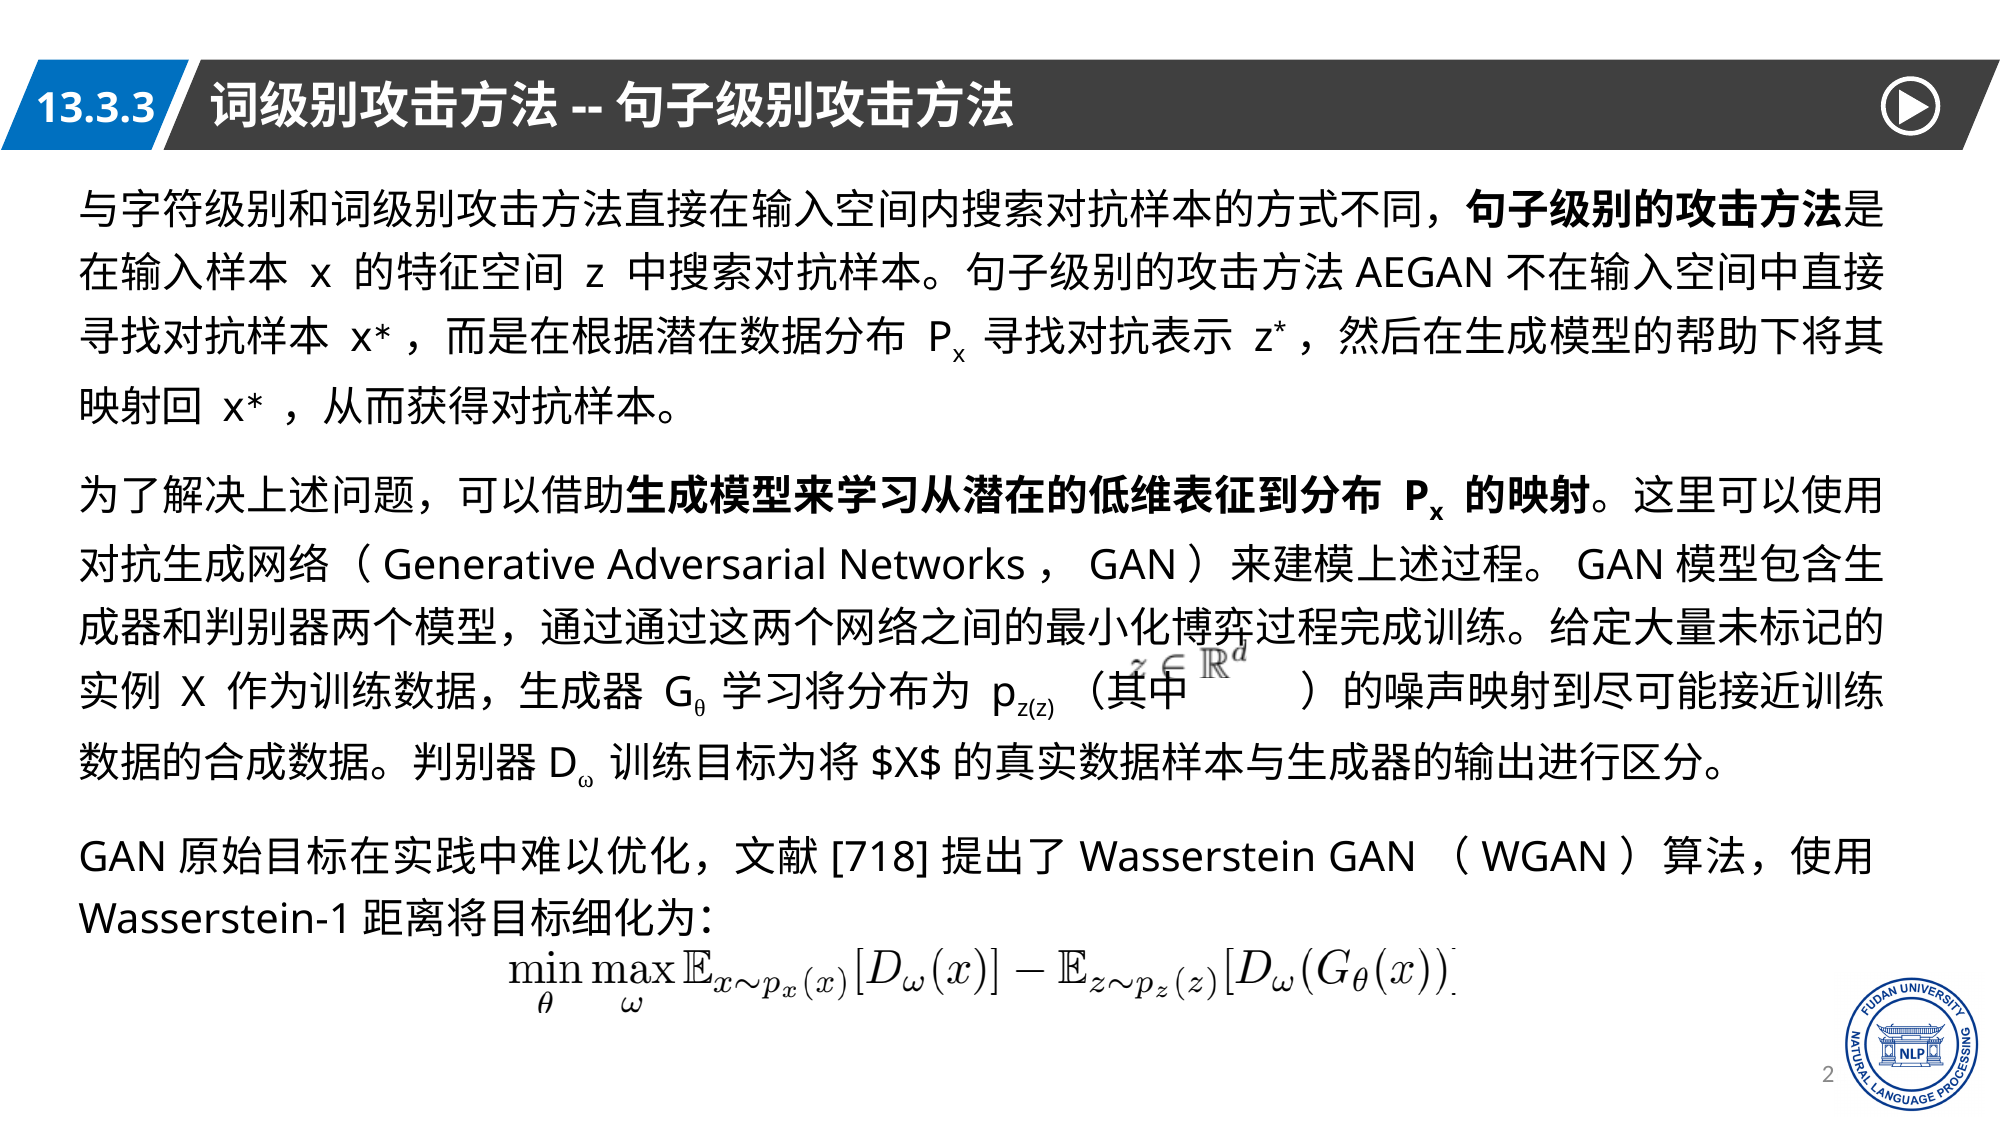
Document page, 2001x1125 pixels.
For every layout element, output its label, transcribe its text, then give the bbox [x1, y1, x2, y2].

text_box 词级别攻击方法--句子级别攻击方法 [194, 66, 1031, 142]
text_box 与字符级别和词级别攻击方法直接在输入空间内搜索对抗样本的方式不同，句子级别的攻击方法是在输入样本 x 的特征空间 z 中搜索对抗样本。句子级别的攻击方法AEGAN不在输入空间中直接寻找对抗样本 x∗，而是在根据潜在数据分布 Px 寻找对抗表示 z*，然后在生成模型的帮助下将其映射回 x∗ ，从而获得对抗样本。 为了解决上述问题，可以借助生成模型来学习从潜在的低维表征到分布 Px 的映射。这里可以使用对抗生成网络（Generative Adversarial Networks，GAN）来建模上述过程。GAN模型包含生成器和判别器两个模型，通过通过这两个网络之间的最小化博弈过程完成训练。给定大量未标记的实例 X 作为训练数据，生成器 Gθ 学习将分布为 pz(z)（其中 ）的噪声映射到尽可能接近训练数据的合成数据。判别器Dω 训练目标为将$X$的真实数据样本与生成器的输出进行区分。 GAN原始目标在实践中难以优化，文献[718]提出了Wasserstein GAN（WGAN）算法，使用Wasserstein-1距离将目标细化为： [63, 163, 1900, 950]
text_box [1883, 78, 1939, 134]
picture [507, 947, 1456, 1013]
slide_number 26 [1412, 1042, 1863, 1103]
text_box [163, 59, 2000, 150]
text_box [32, 59, 189, 89]
text_box [1, 116, 157, 150]
picture [1127, 637, 1247, 678]
picture [1834, 972, 1985, 1117]
text_box 13.3.3 [15, 73, 177, 138]
